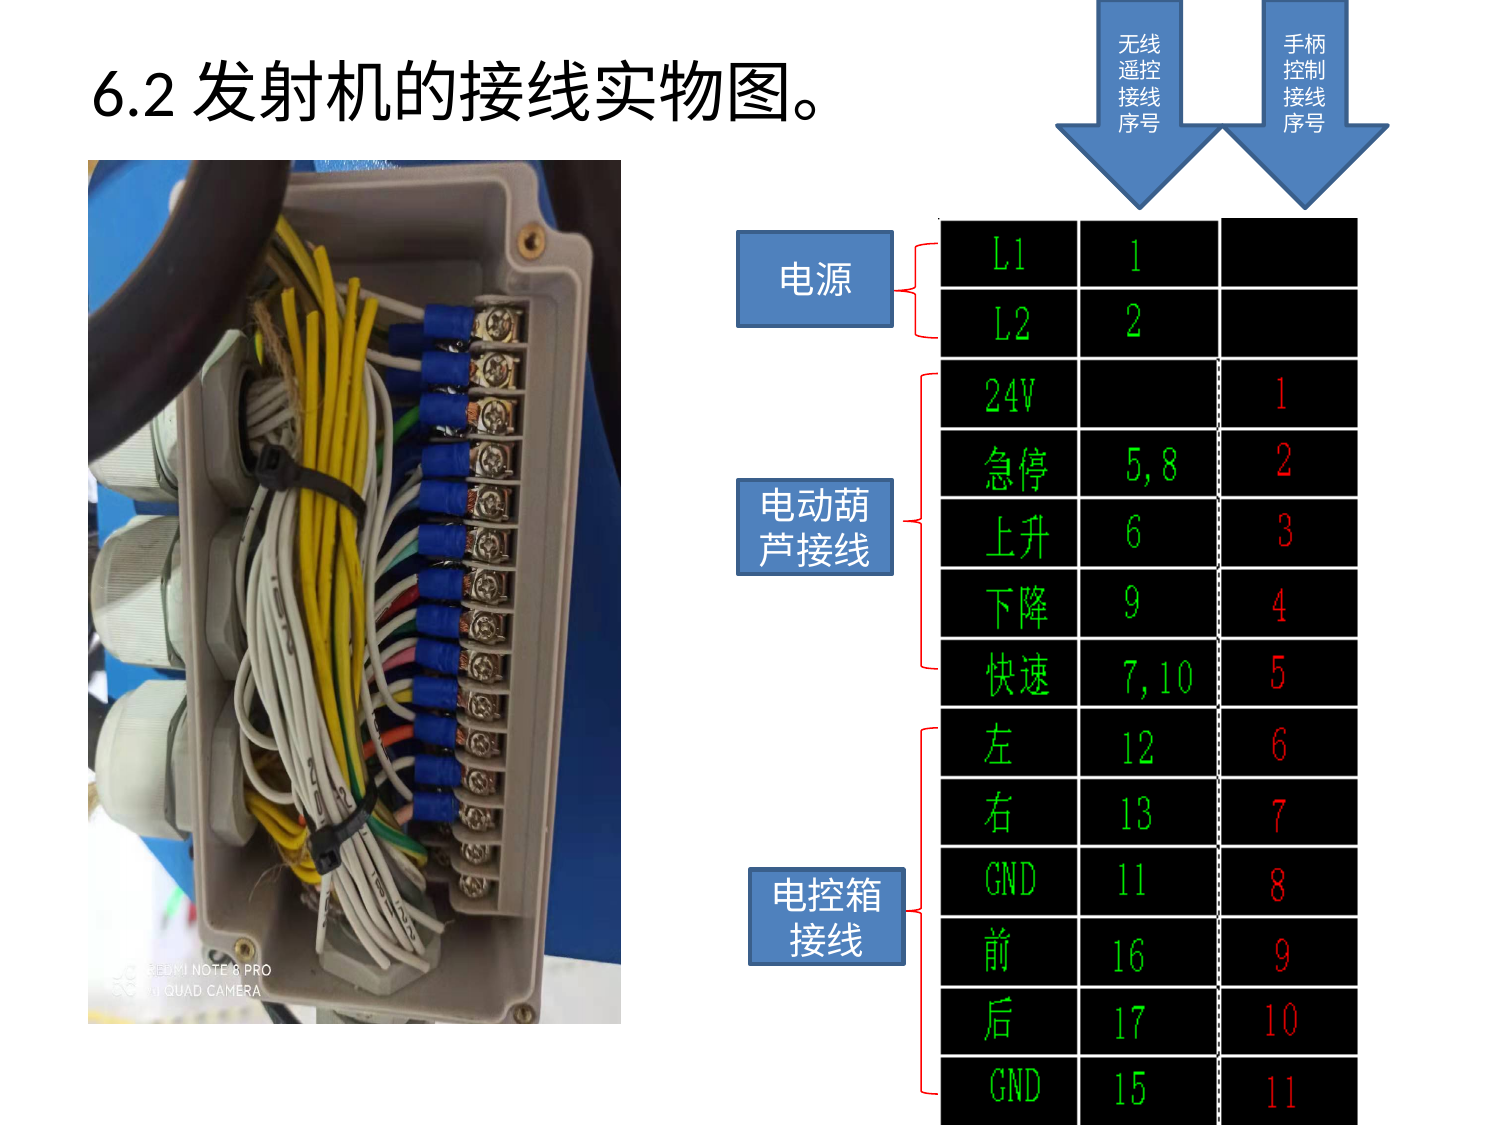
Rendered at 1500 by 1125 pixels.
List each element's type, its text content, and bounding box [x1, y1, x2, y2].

text_box [902, 372, 933, 670]
list 6.2发射机的接线实物图。 [76, 42, 1483, 1083]
text_box 电动葫芦接线 [736, 478, 894, 576]
text_box 手柄控制接线序号 [1220, 0, 1390, 211]
text_box 无线遥控接线序号 [1055, 0, 1222, 211]
text_box [906, 727, 933, 1095]
text_box 电源 [736, 230, 894, 328]
picture [88, 160, 621, 1024]
text_box 电控箱接线 [748, 867, 906, 966]
text_box [894, 242, 933, 339]
picture [938, 218, 1362, 1125]
